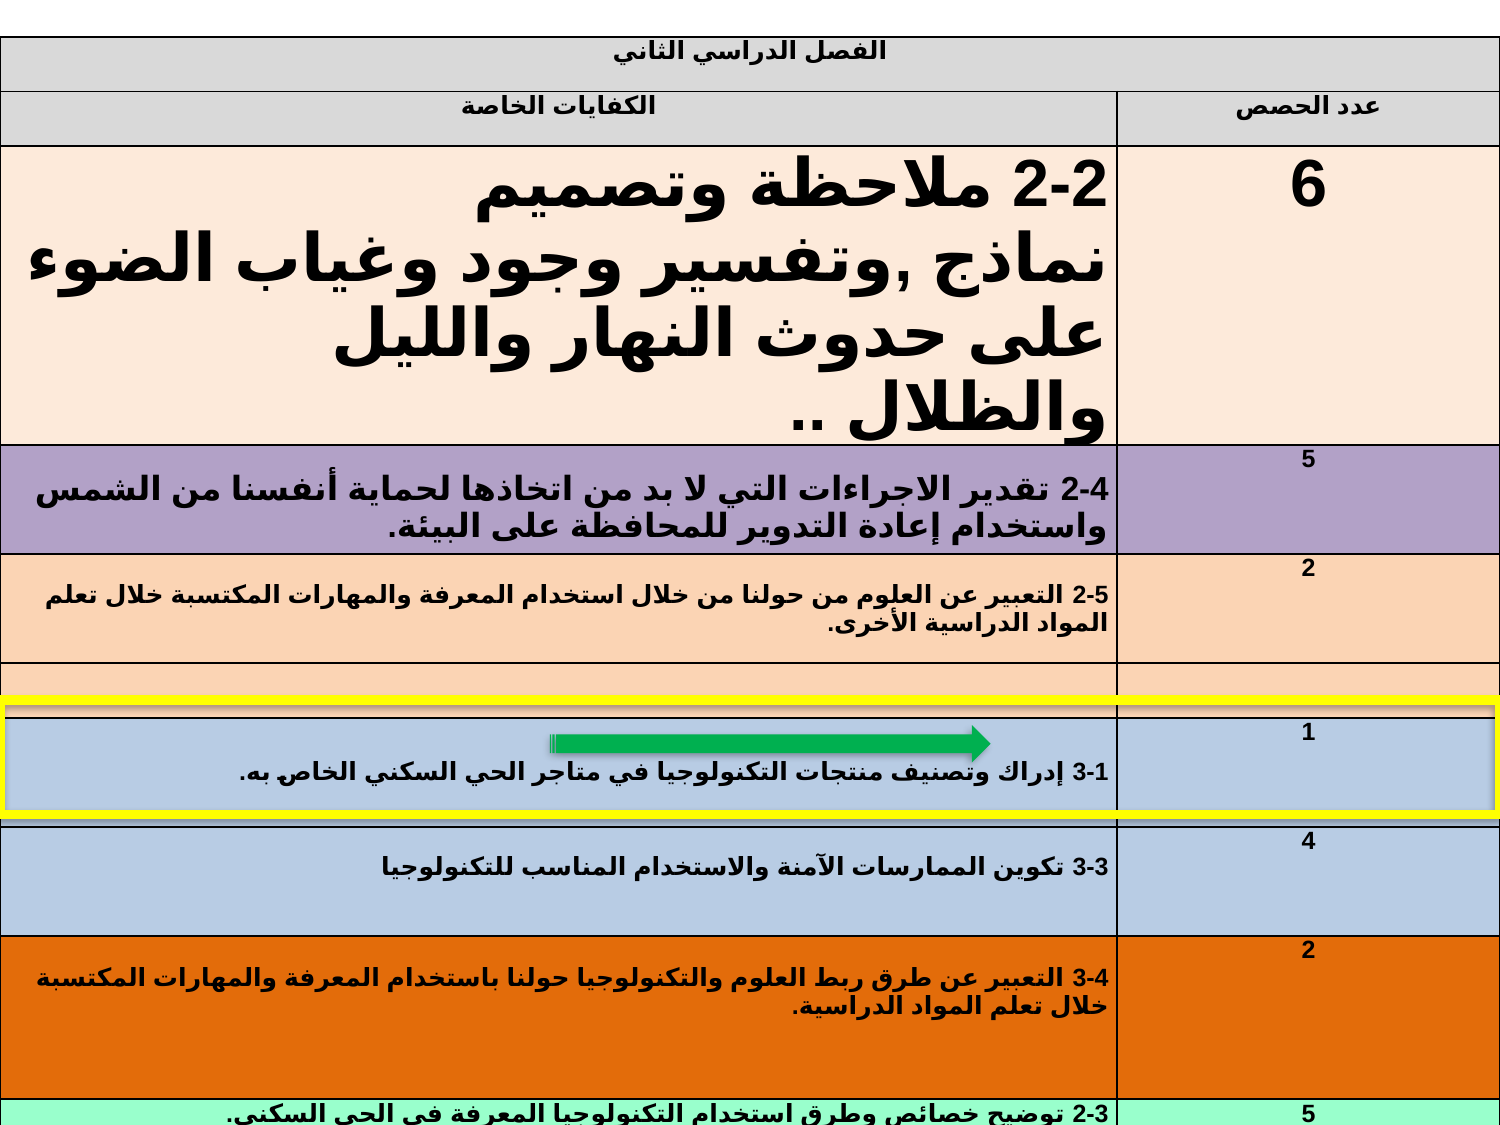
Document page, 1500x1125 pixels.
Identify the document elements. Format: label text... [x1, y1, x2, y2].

table_cell 2-4 تقدير الاجراءات التي لا بد من اتخاذها لحماية أنفسنا من الشمس واستخدام إعادة التدوير للمحافظة على البيئة. [1, 446, 1116, 553]
table_cell 5 [1118, 1100, 1499, 1125]
text_box [0, 698, 1500, 817]
table_cell 2-3 توضيح خصائص وطرق استخدام التكنولوجيا المعرفة في الحي السكني. [1, 1100, 1116, 1125]
table_cell 3-3 تكوين الممارسات الآمنة والاستخدام المناسب للتكنولوجيا [1, 828, 1116, 935]
table_cell 2 [1118, 937, 1499, 1098]
table_cell 2 [1118, 555, 1499, 662]
table_cell 2-2 ملاحظة وتصميم نماذج ,وتفسير وجود وغياب الضوء على حدوث النهار والليل والظلال .. [1, 147, 1116, 444]
table_cell [1118, 664, 1499, 698]
table_cell 3-4 التعبير عن طرق ربط العلوم والتكنولوجيا حولنا باستخدام المعرفة والمهارات المكتسبة خلال تعلم المواد الدراسية. [1, 937, 1116, 1098]
text_box [548, 723, 993, 765]
table_header الفصل الدراسي الثاني [1, 38, 1499, 91]
table_cell 5 [1118, 446, 1499, 553]
table_cell الكفايات الخاصة [1, 92, 1116, 145]
table_cell 6 [1118, 147, 1499, 444]
table_cell 2-5 التعبير عن العلوم من حولنا من خلال استخدام المعرفة والمهارات المكتسبة خلال تعلم المواد الدراسية الأخرى. [1, 555, 1116, 662]
table_cell 4 [1118, 828, 1499, 935]
table_cell [1, 664, 1116, 698]
table_cell عدد الحصص [1118, 92, 1499, 145]
